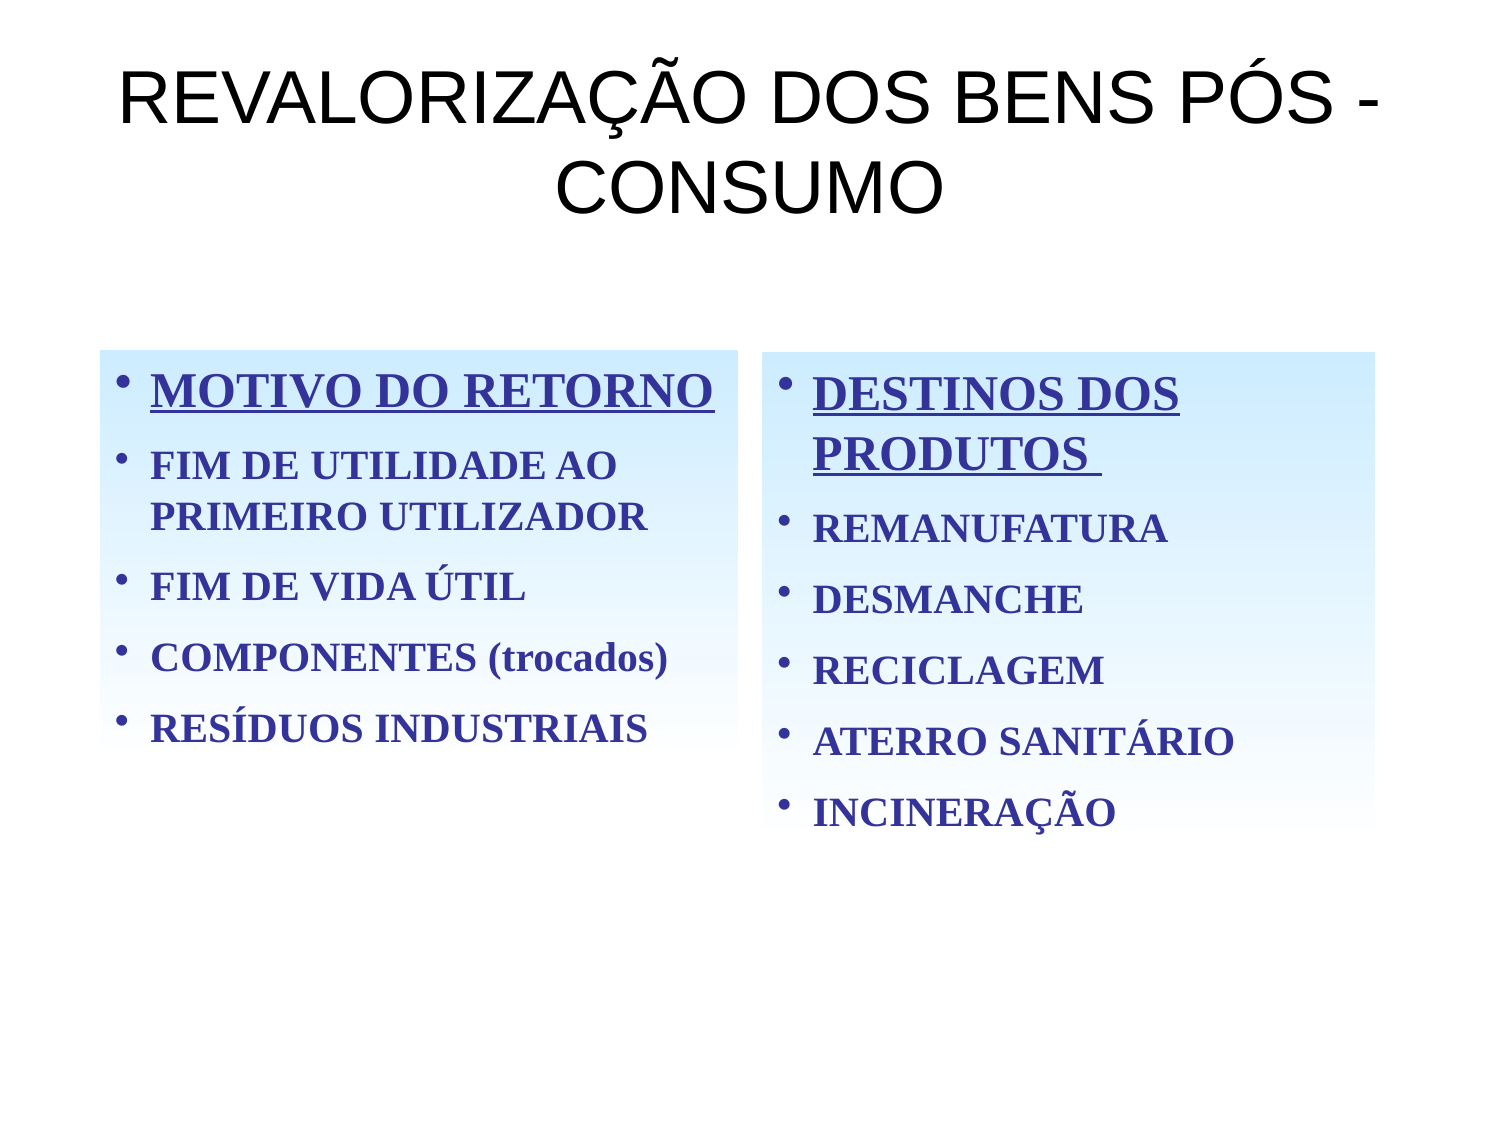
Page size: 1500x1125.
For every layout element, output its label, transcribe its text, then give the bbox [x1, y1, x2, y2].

text_box MOTIVO DO RETORNO FIM DE UTILIDADE AO PRIMEIRO UTILIZADOR FIM DE VIDA ÚTIL COMPONENTES (trocados) RESÍDUOS INDUSTRIAIS [99, 350, 738, 759]
text_box DESTINOS DOS PRODUTOS REMANUFATURA DESMANCHE RECICLAGEM ATERRO SANITÁRIO INCINERAÇÃO [762, 352, 1375, 842]
title REVALORIZAÇÃO DOS BENS PÓS - CONSUMO [74, 44, 1426, 233]
